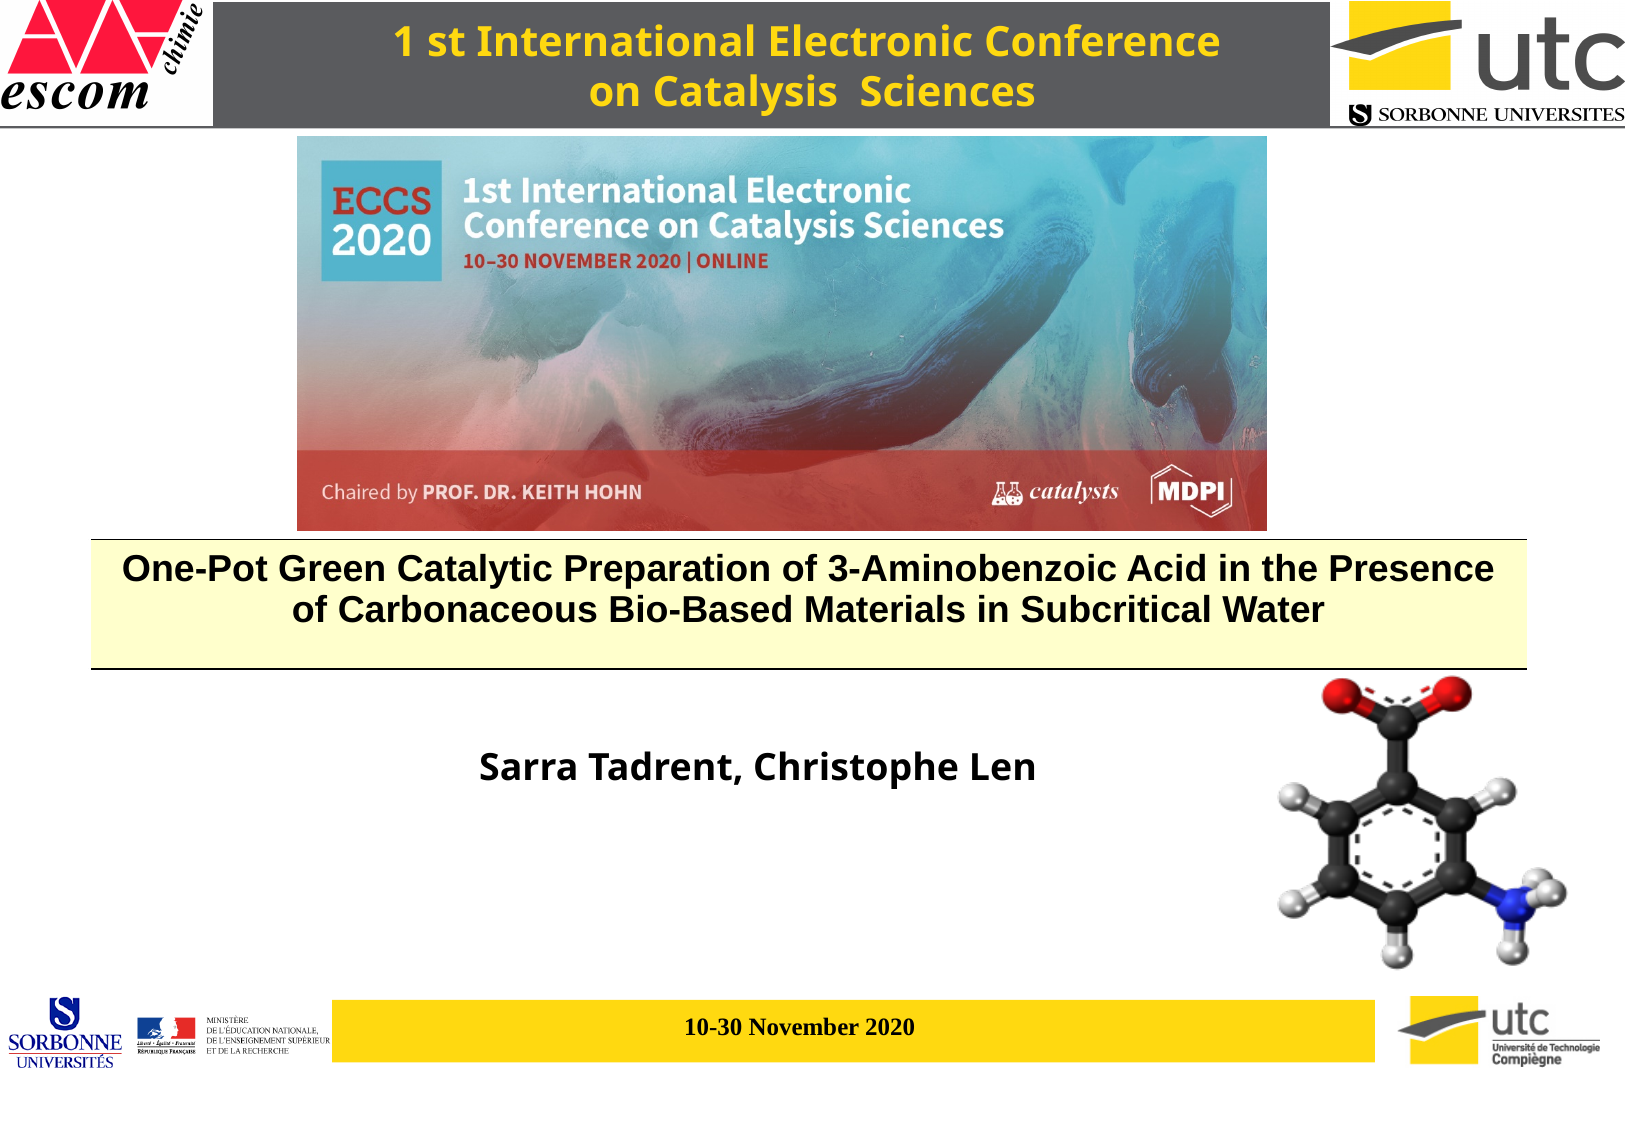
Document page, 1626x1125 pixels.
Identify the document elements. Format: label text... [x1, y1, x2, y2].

picture [0, 0, 213, 127]
picture [297, 135, 1268, 531]
picture [0, 982, 131, 1077]
picture [1266, 665, 1580, 982]
text_box Sarra Tadrent, Christophe Len [464, 735, 1053, 796]
picture [137, 995, 332, 1076]
table_header One-Pot Green Catalytic Preparation of 3-Aminobenzoic Acid in the Presence of Carbonaceous Bio-Based Materials in Subcritical Water [91, 540, 1527, 668]
picture [1397, 996, 1600, 1068]
text_box 10-30 November 2020 [669, 1002, 931, 1048]
title 1 st International Electronic Conference on Catalysis Sciences [216, 1, 1328, 129]
picture [1330, 1, 1625, 127]
